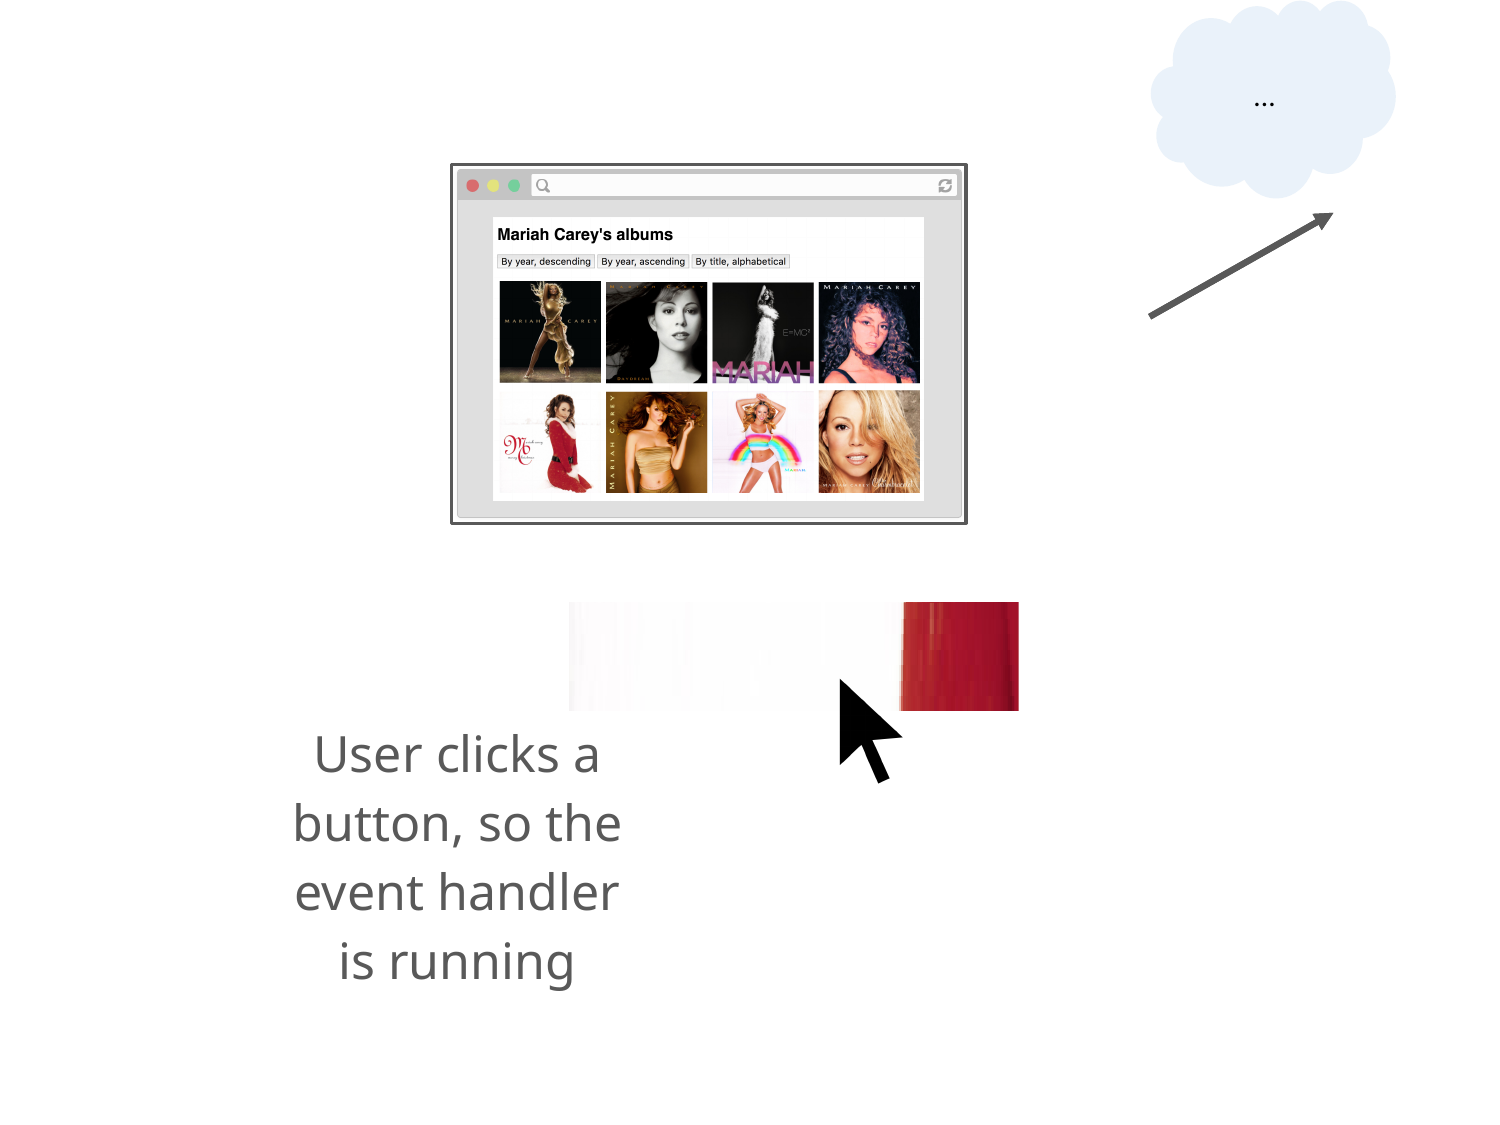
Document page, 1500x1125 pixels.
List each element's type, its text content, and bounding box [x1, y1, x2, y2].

text_box User clicks a button, so the event handler is running [260, 698, 655, 1024]
text_box ... [1150, 0, 1396, 199]
picture [452, 166, 965, 522]
text_box [1149, 212, 1334, 317]
picture [524, 601, 1019, 794]
